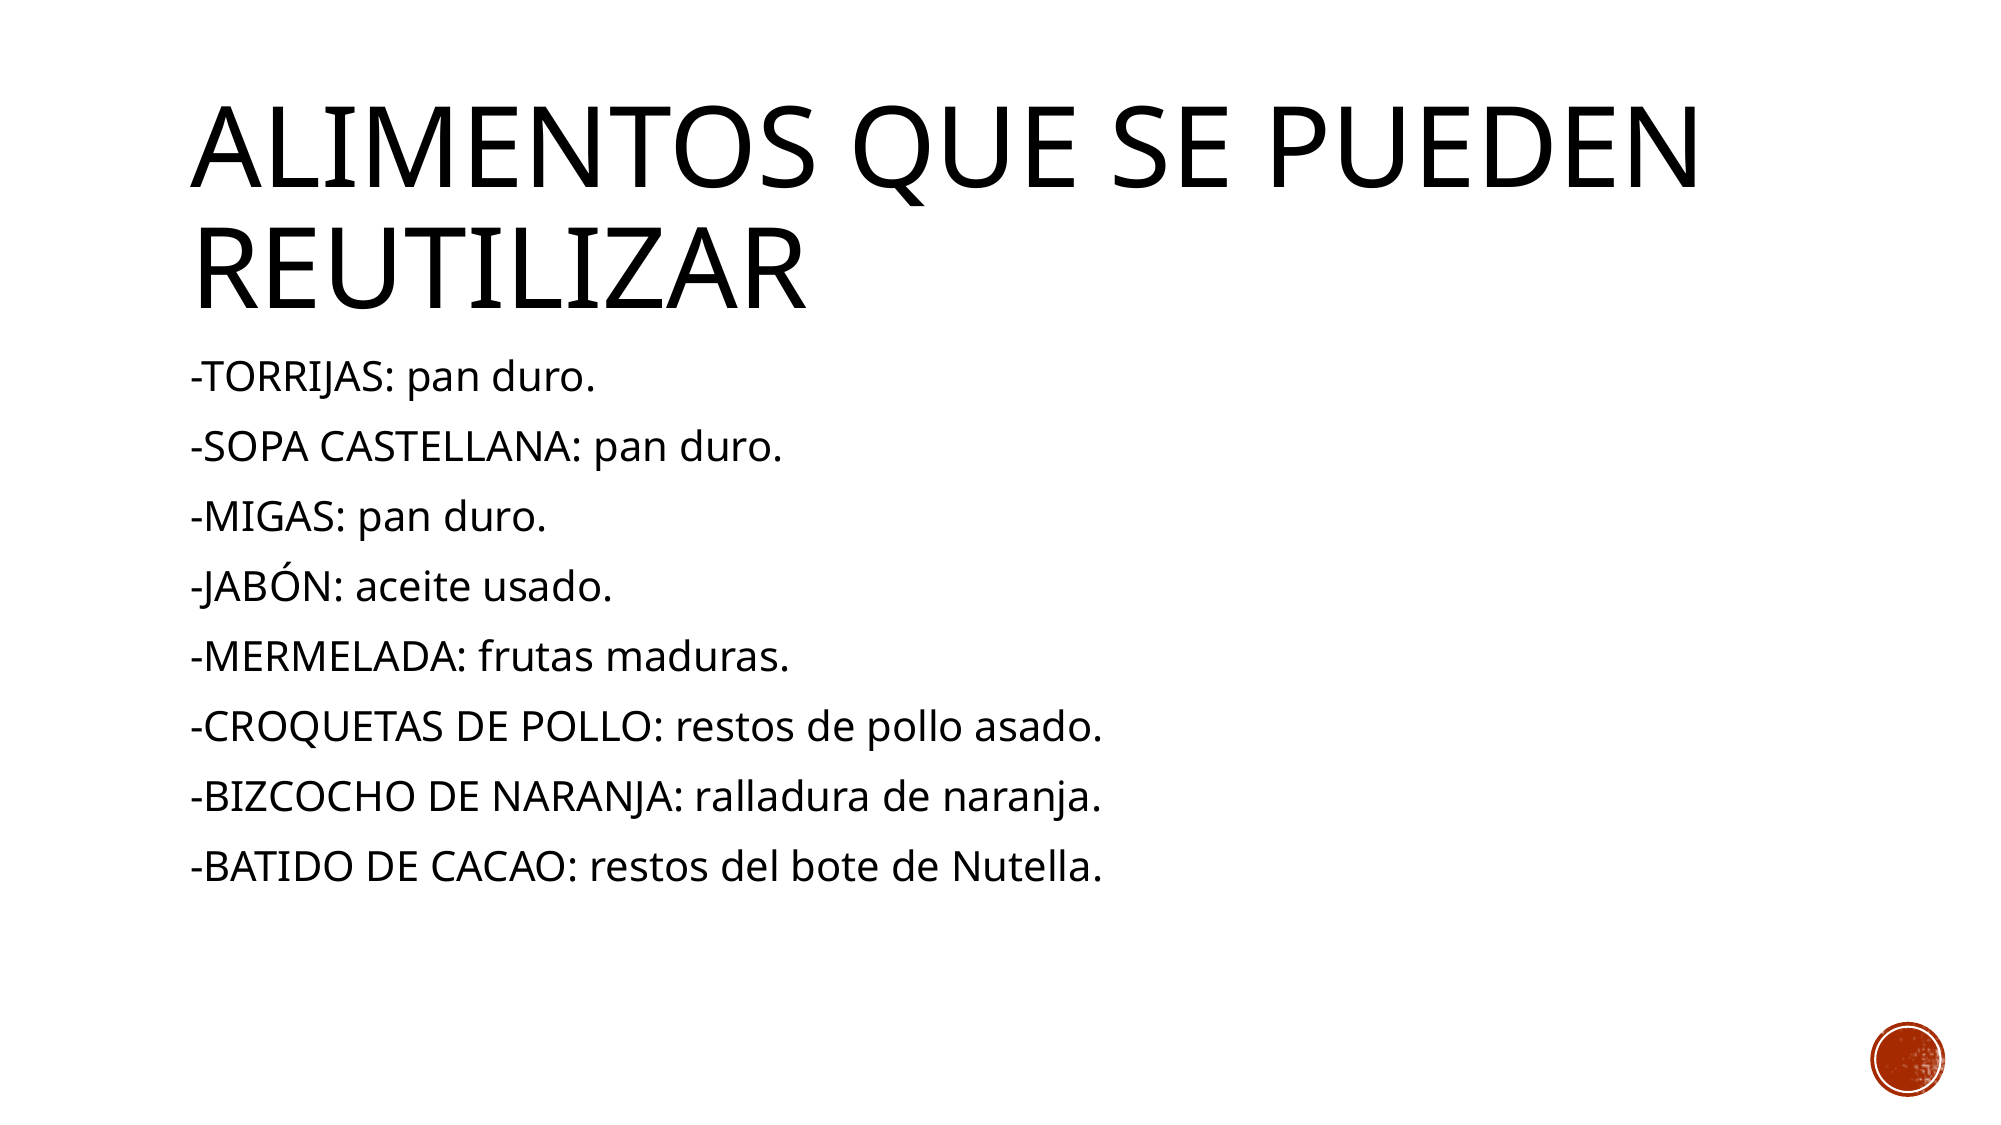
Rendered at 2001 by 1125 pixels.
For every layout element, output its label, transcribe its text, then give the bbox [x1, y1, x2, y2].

picture [1870, 1021, 1946, 1097]
text_box -TORRIJAS: pan duro. -SOPA CASTELLANA: pan duro. -MIGAS: pan duro. -JABÓN: aceite usado. -MERMELADA: frutas maduras. -CROQUETAS DE POLLO: restos de pollo asado. -BIZCOCHO DE NARANJA: ralladura de naranja. -BATIDO DE CACAO: restos del bote de Nutella. [175, 348, 1826, 1013]
text_box ALIMENTOS QUE SE PUEDEN REUTILIZAR [175, 79, 1826, 344]
